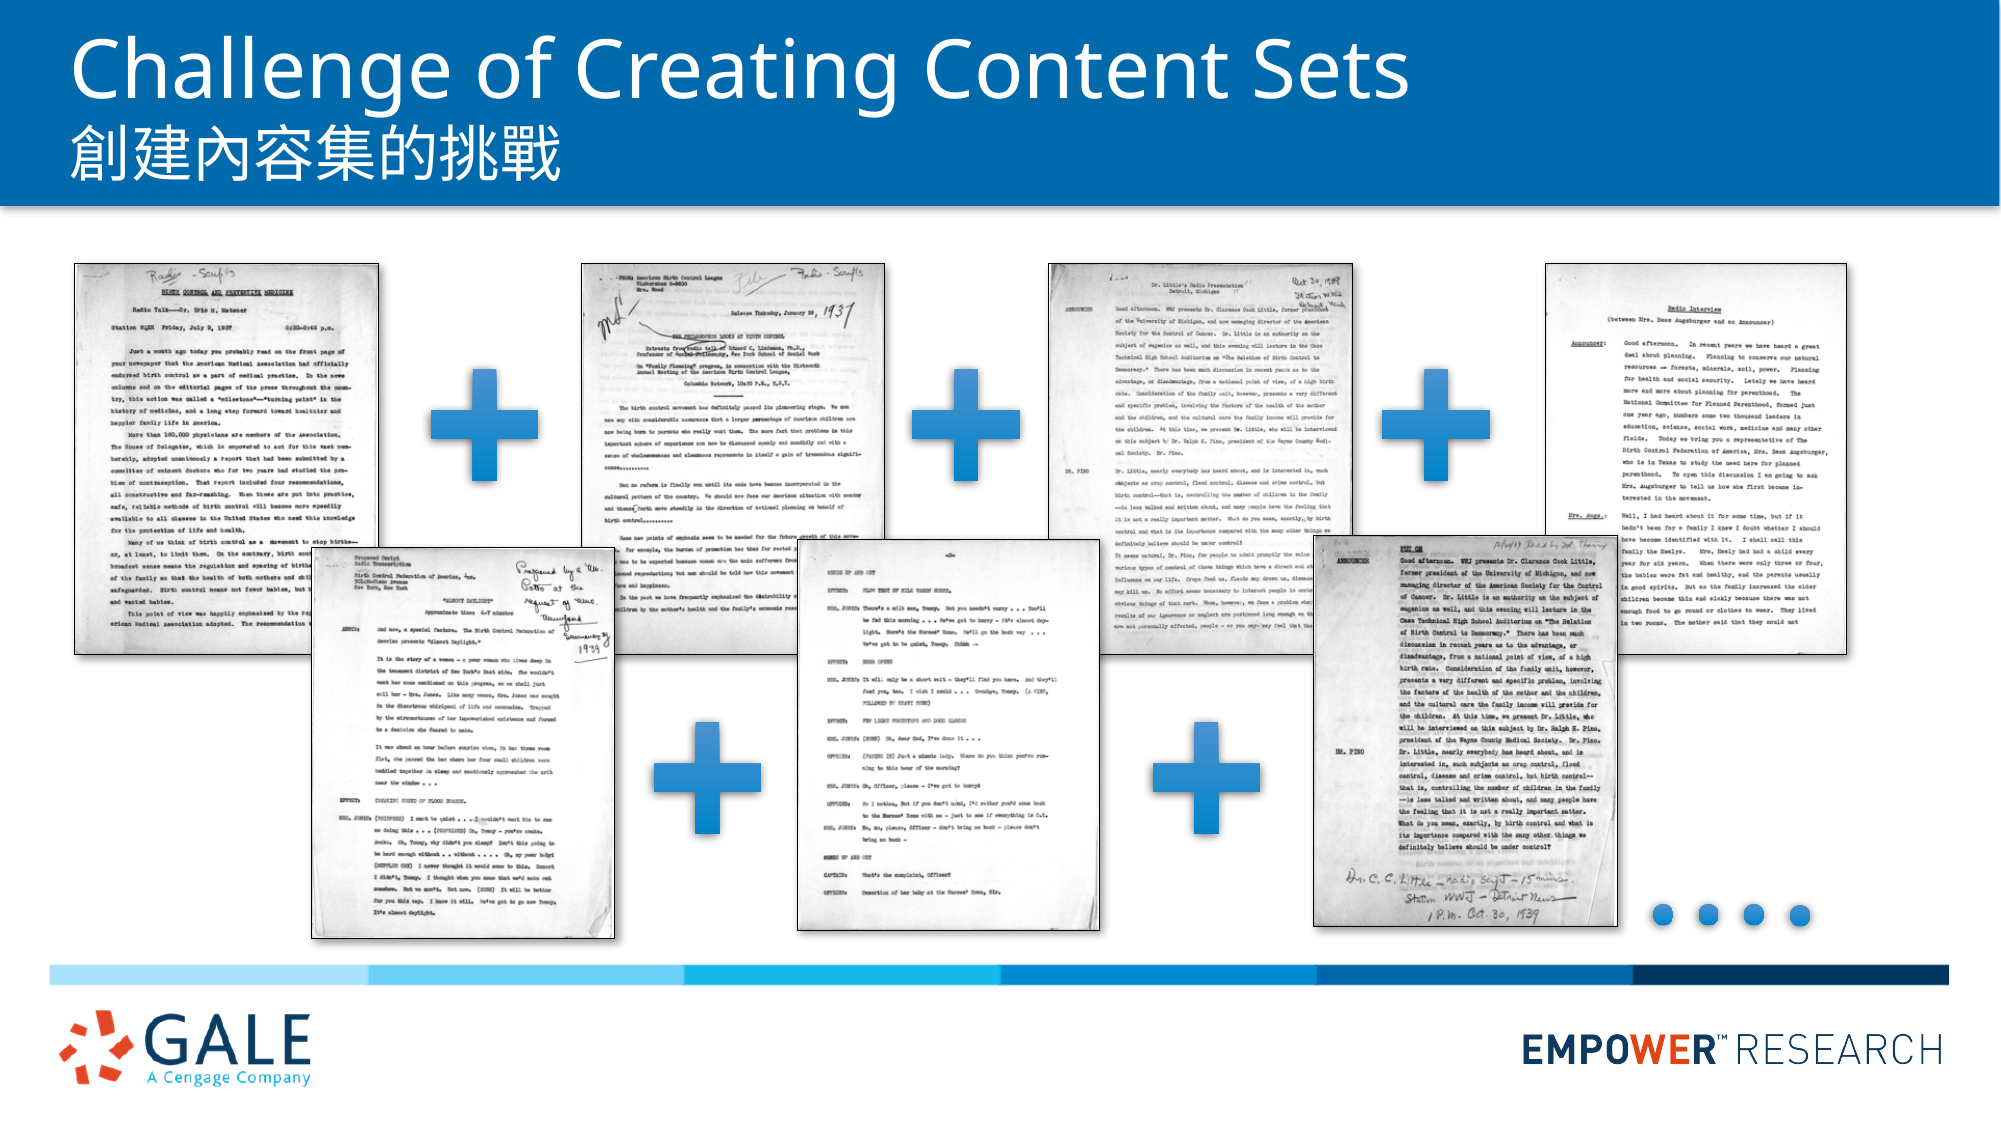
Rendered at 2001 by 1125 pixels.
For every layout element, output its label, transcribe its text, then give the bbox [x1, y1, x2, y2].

picture [0, 12, 2000, 997]
text_box [430, 368, 539, 481]
text_box [653, 721, 762, 834]
text_box [1743, 903, 1764, 926]
text_box [1698, 903, 1719, 926]
picture [58, 1010, 311, 1087]
text_box [1653, 903, 1674, 926]
title Challenge of Creating Content Sets 創建內容集的挑戰 [54, 9, 1855, 197]
picture [1521, 1032, 1943, 1066]
text_box [1790, 904, 1811, 927]
text_box [1382, 368, 1490, 481]
text_box [1152, 721, 1261, 834]
text_box [912, 368, 1020, 481]
